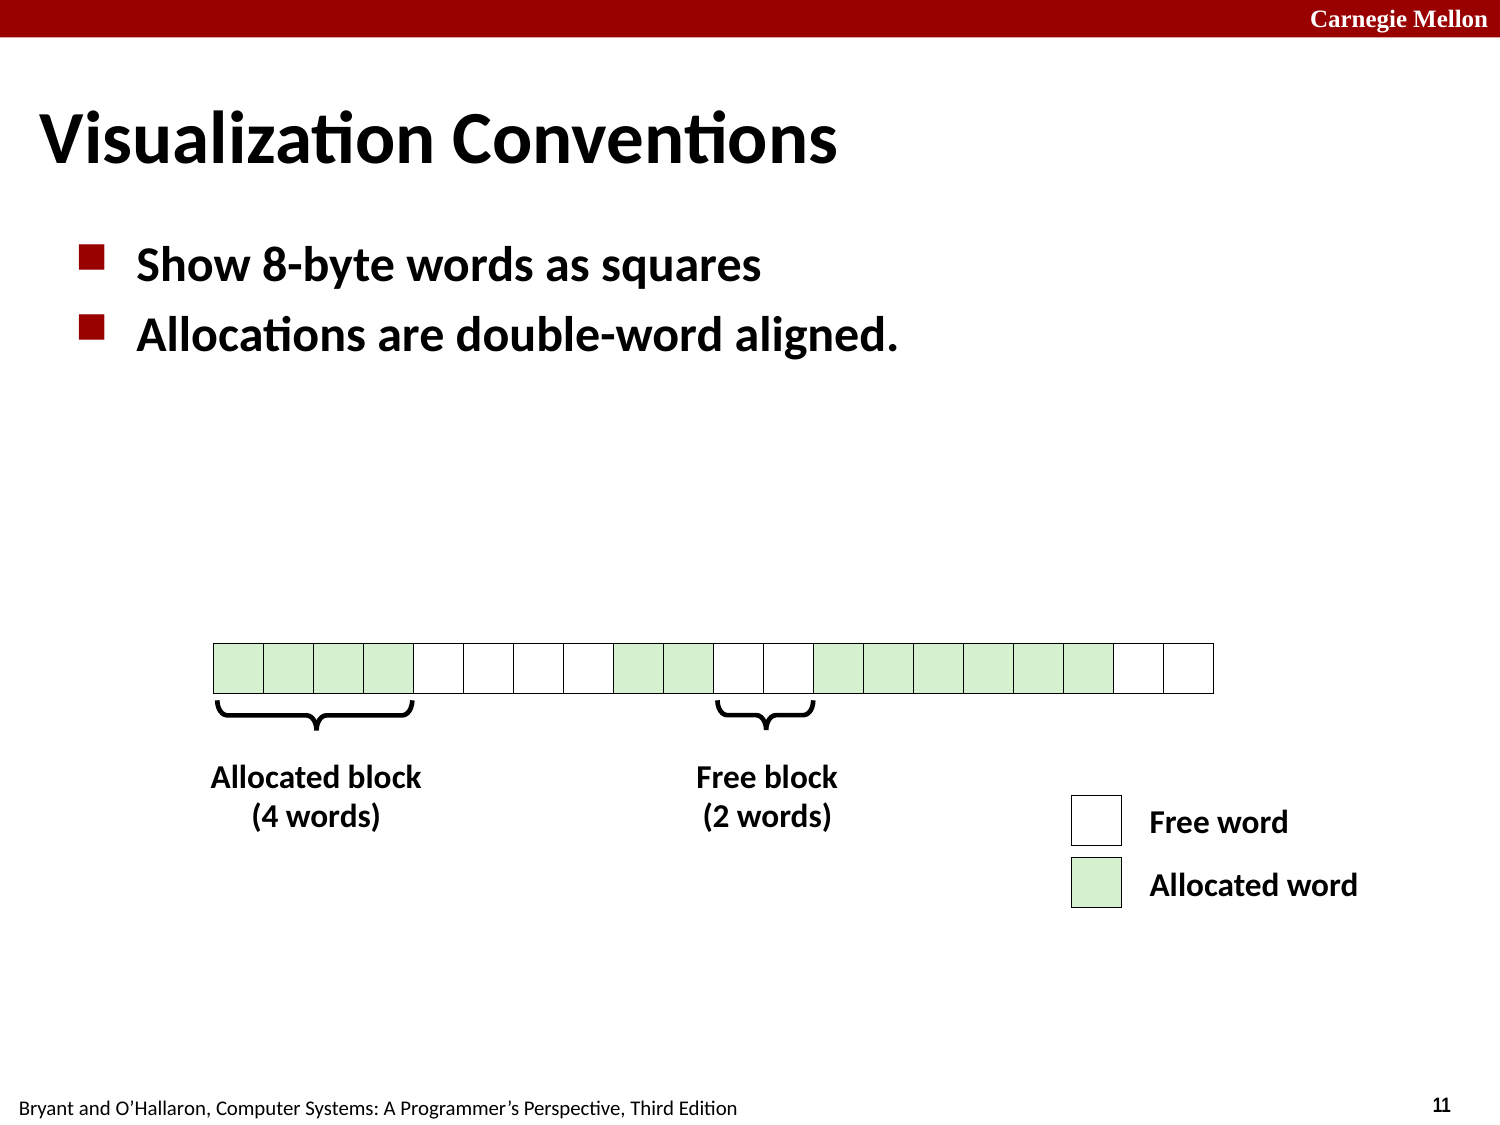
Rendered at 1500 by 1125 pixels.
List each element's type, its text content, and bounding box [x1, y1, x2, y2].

text_box [313, 642, 363, 693]
text_box [713, 642, 763, 693]
title Visualization Conventions [24, 71, 1500, 197]
text_box Free word [1134, 794, 1305, 850]
text_box [1013, 642, 1063, 693]
text_box [1163, 642, 1214, 693]
text_box [1071, 857, 1122, 908]
text_box [763, 642, 813, 693]
text_box Allocated word [1134, 857, 1374, 912]
text_box Allocated block (4 words) [195, 749, 437, 844]
text_box [863, 642, 913, 693]
text_box [1113, 642, 1163, 693]
text_box [263, 642, 313, 693]
text_box [217, 700, 413, 731]
text_box [1063, 642, 1113, 693]
text_box [413, 642, 463, 693]
text_box [213, 642, 263, 693]
text_box Free block (2 words) [681, 749, 853, 844]
text_box [813, 642, 863, 693]
text_box [663, 642, 713, 693]
list Show 8-byte words as squares Allocations are double-word aligned. [64, 223, 1361, 1040]
text_box [563, 642, 613, 693]
text_box [913, 642, 963, 693]
text_box [363, 642, 413, 693]
text_box [717, 700, 814, 730]
text_box [463, 642, 513, 693]
text_box [963, 642, 1013, 693]
text_box [513, 642, 563, 693]
text_box [1071, 794, 1122, 845]
text_box [613, 642, 663, 693]
